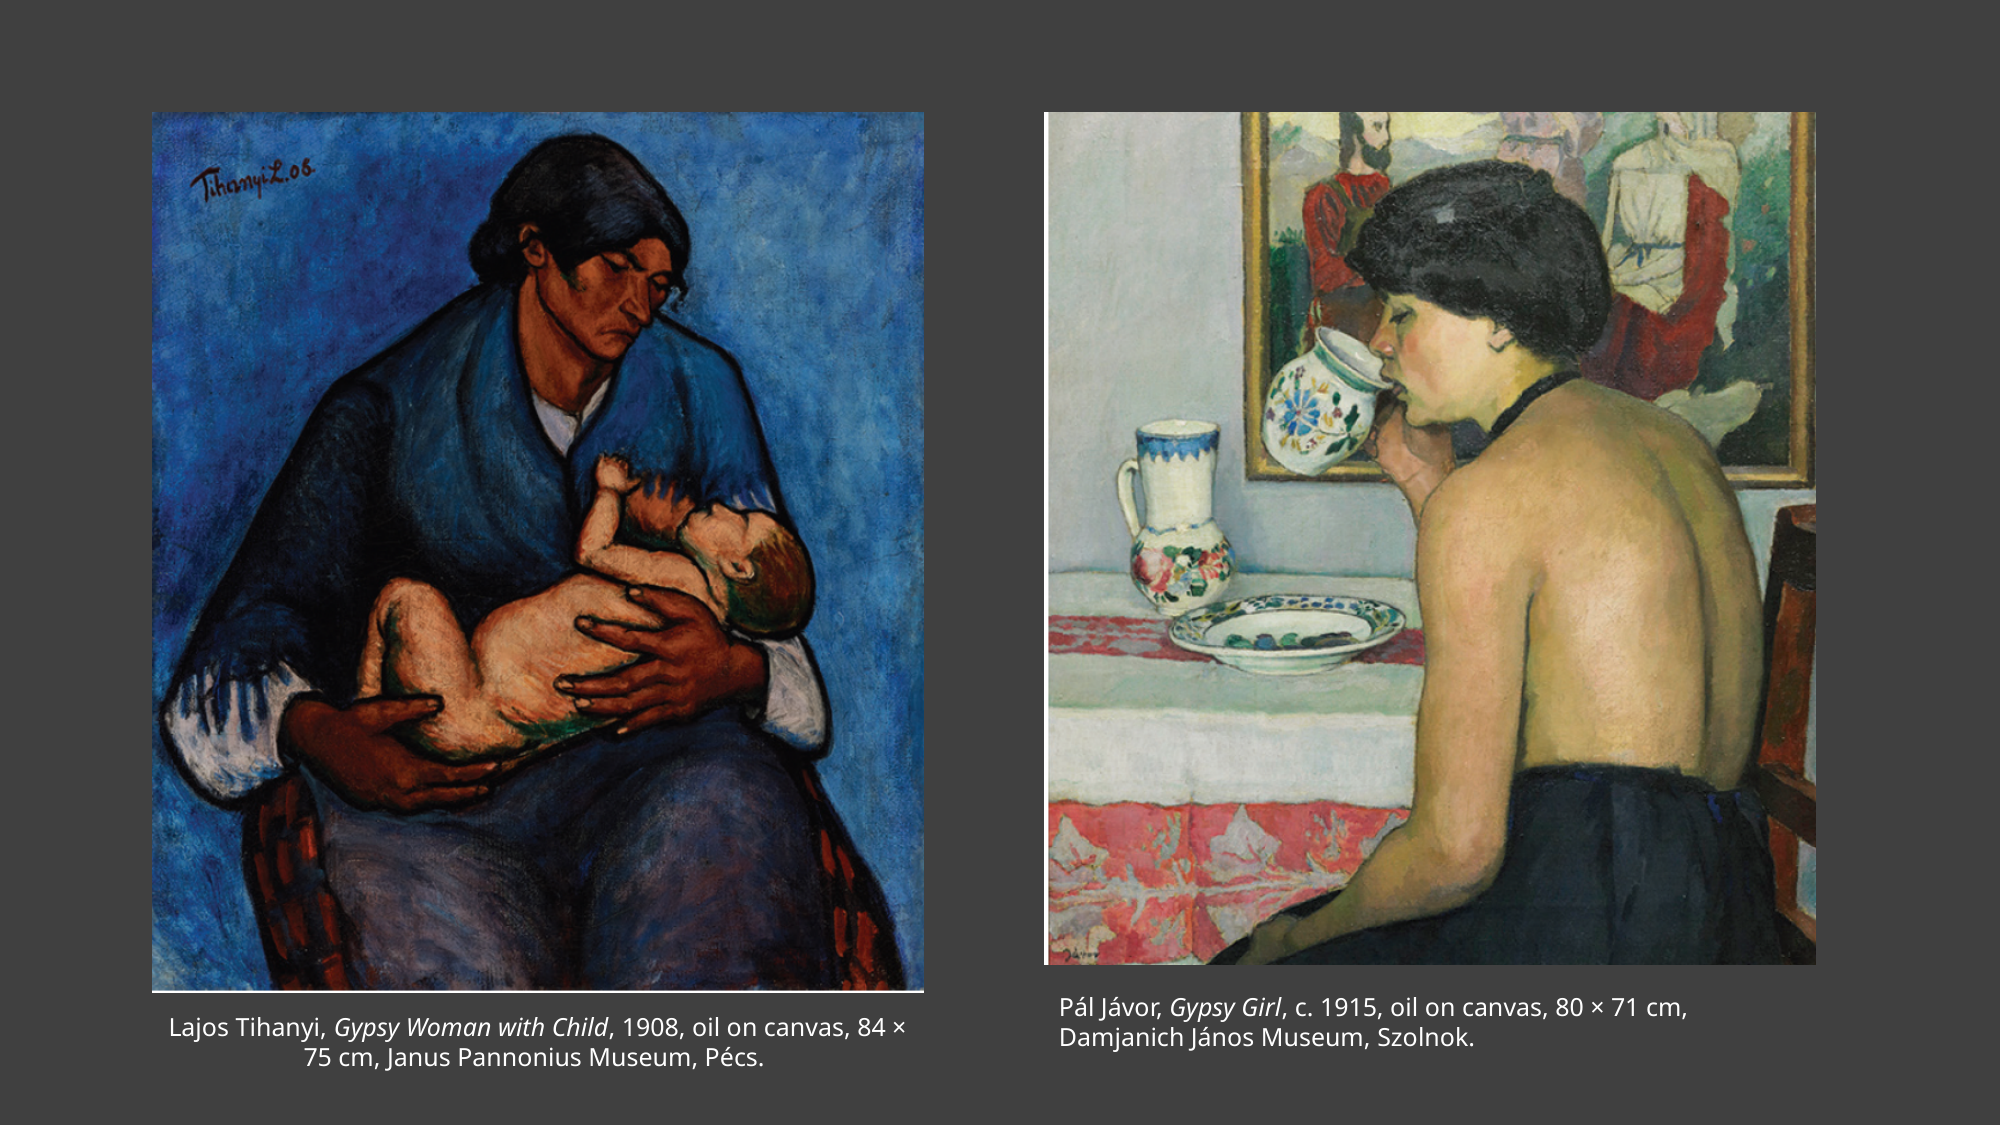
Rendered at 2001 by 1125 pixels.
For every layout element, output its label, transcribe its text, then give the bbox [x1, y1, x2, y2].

picture [152, 112, 924, 993]
text_box Pál Jávor, Gypsy Girl, c. 1915, oil on canvas, 80 × 71 cm, Damjanich János Museum, Szolnok. [1044, 965, 1816, 1059]
picture [1044, 112, 1816, 965]
text_box Lajos Tihanyi, Gypsy Woman with Child, 1908, oil on canvas, 84 × 75 cm, Janus Pannonius Museum, Pécs. [152, 993, 924, 1079]
